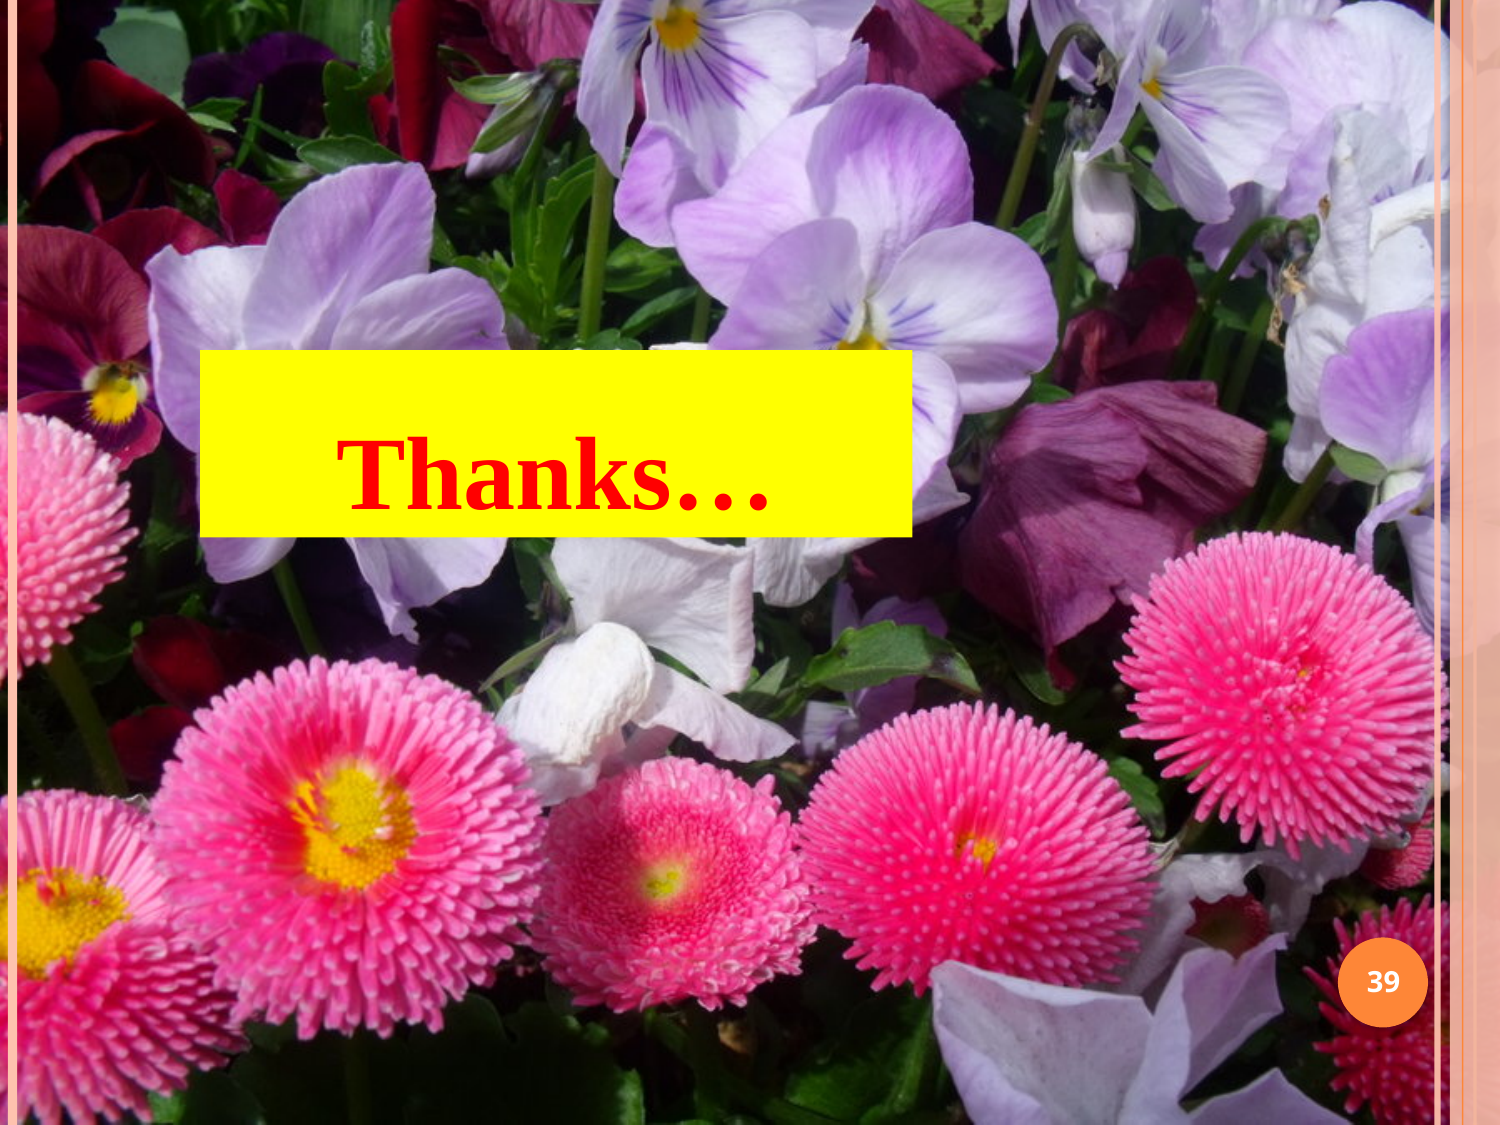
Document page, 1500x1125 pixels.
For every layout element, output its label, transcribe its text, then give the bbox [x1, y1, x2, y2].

slide_number 39 [1333, 940, 1434, 1027]
picture [1441, 0, 1449, 1125]
picture [18, 0, 1434, 1125]
title Thanks… [200, 350, 913, 538]
picture [0, 0, 7, 1125]
